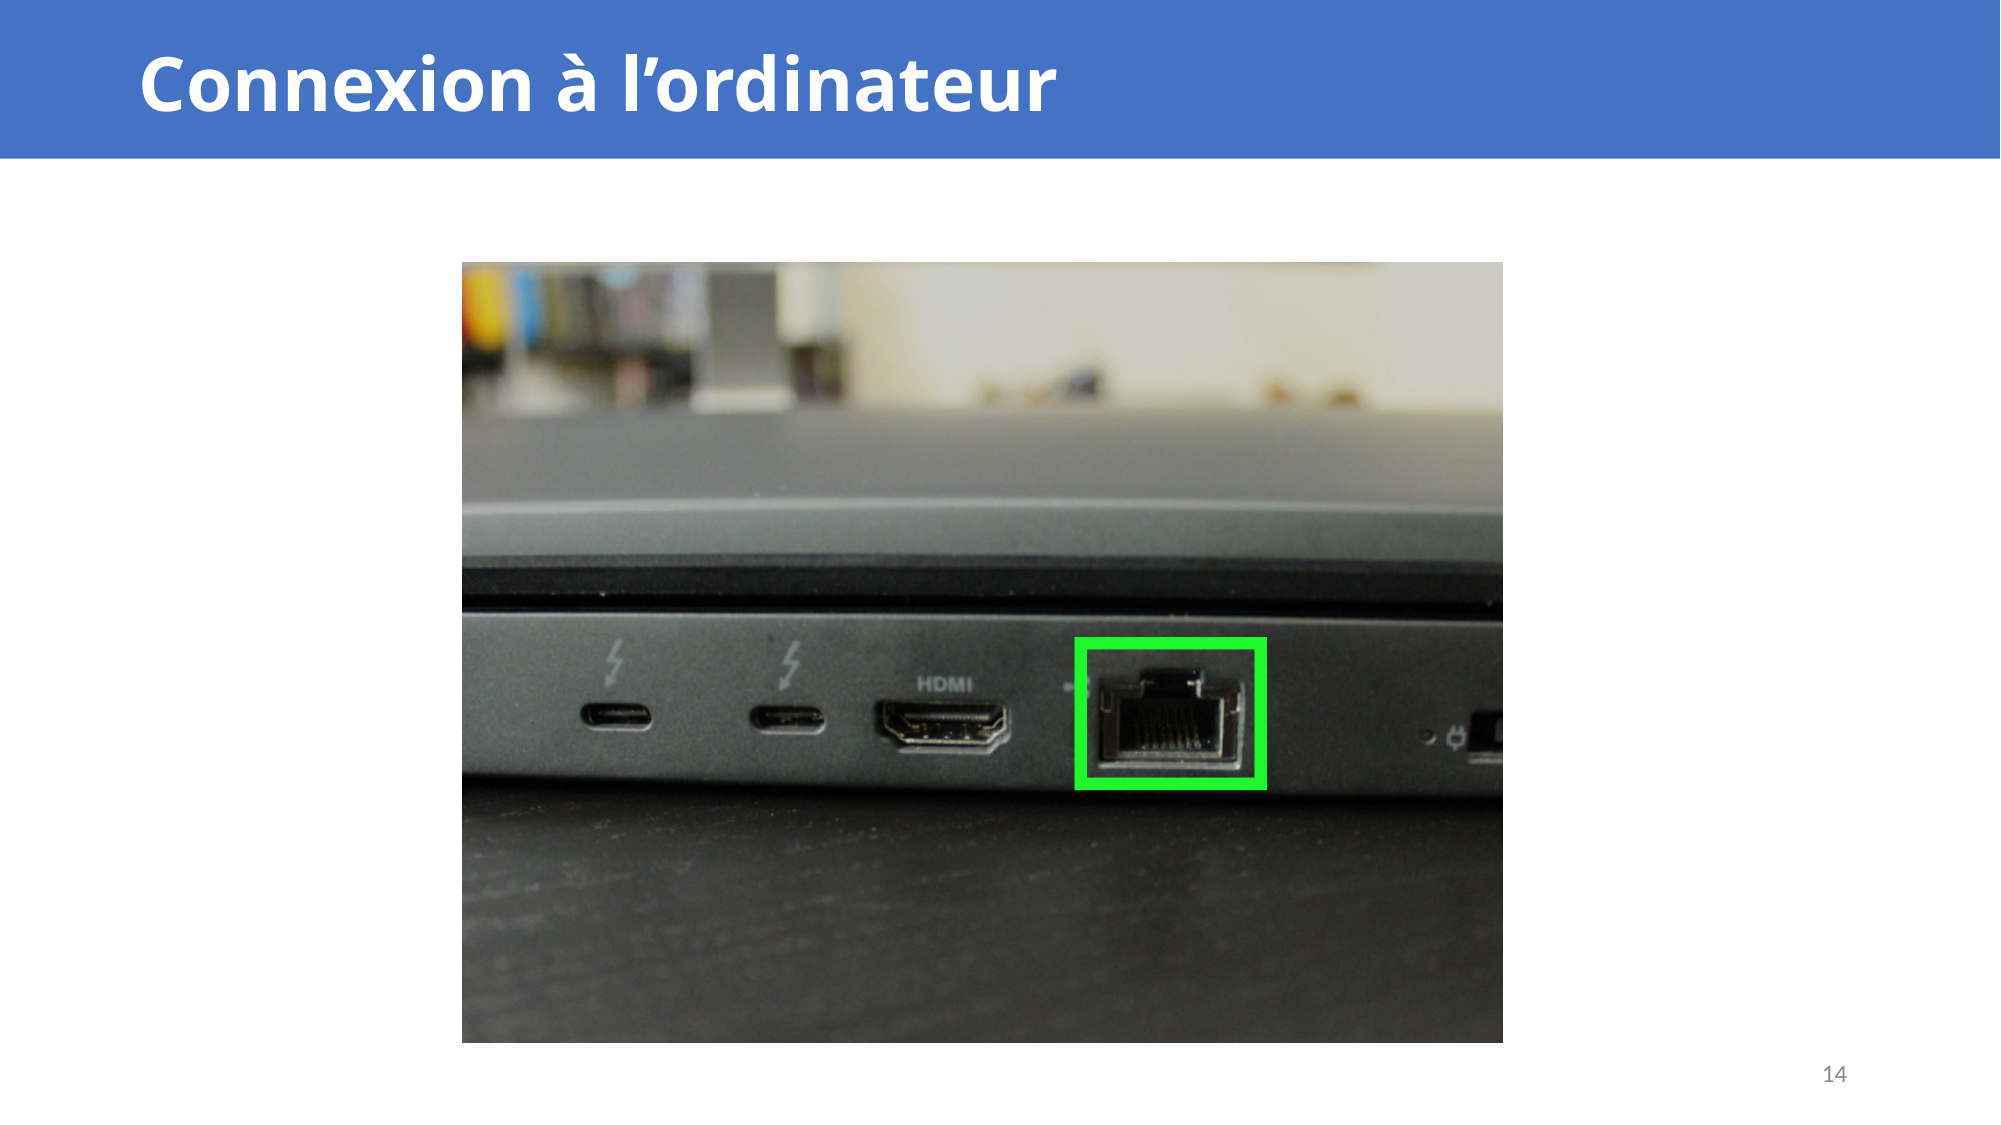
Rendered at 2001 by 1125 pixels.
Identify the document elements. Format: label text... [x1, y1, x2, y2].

text_box Connexion à l’ordinateur [123, 39, 1583, 132]
slide_number 14 [1412, 1042, 1863, 1103]
picture [462, 262, 1503, 1043]
text_box [0, 0, 2000, 160]
